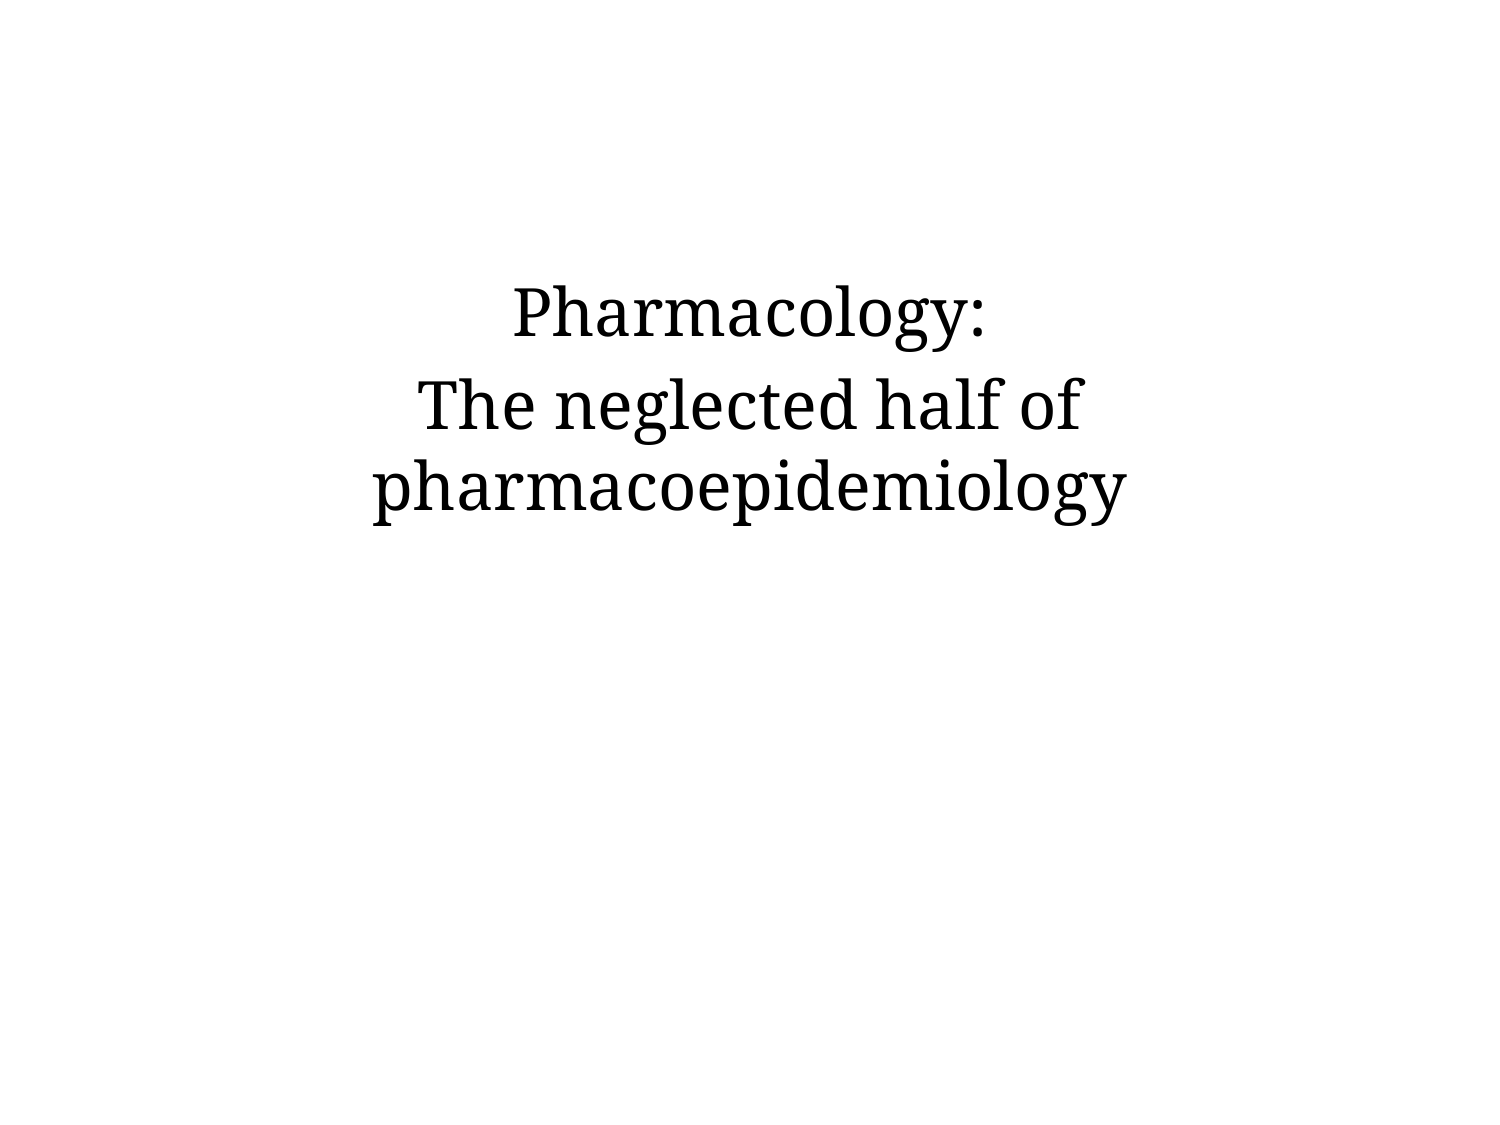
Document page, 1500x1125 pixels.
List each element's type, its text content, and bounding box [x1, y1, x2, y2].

list Pharmacology: The neglected half of pharmacoepidemiology [75, 262, 1425, 1005]
